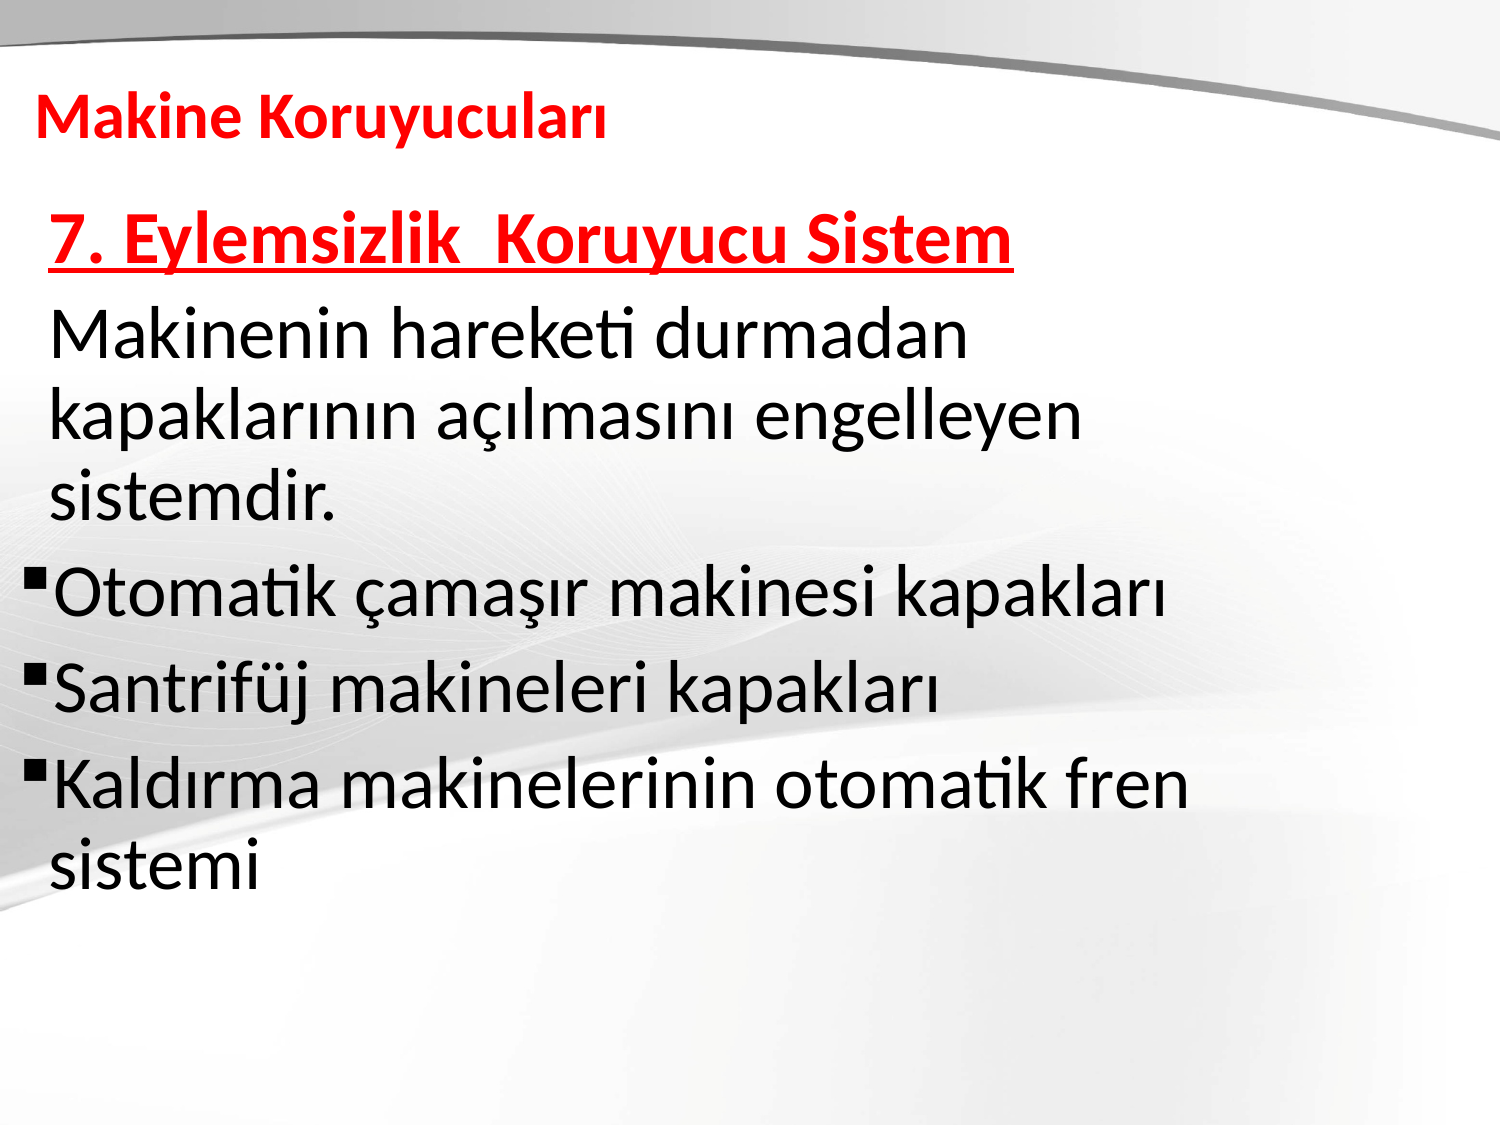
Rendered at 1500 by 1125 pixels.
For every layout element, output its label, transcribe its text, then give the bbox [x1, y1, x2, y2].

list 7. Eylemsizlik Koruyucu Sistem Makinenin hareketi durmadan kapaklarının açılmasını engelleyen sistemdir. Otomatik çamaşır makinesi kapakları Santrifüj makineleri kapakları Kaldırma makinelerinin otomatik fren sistemi [18, 202, 1282, 835]
picture [0, 0, 1500, 1125]
title Makine Koruyucuları [34, 73, 1355, 170]
